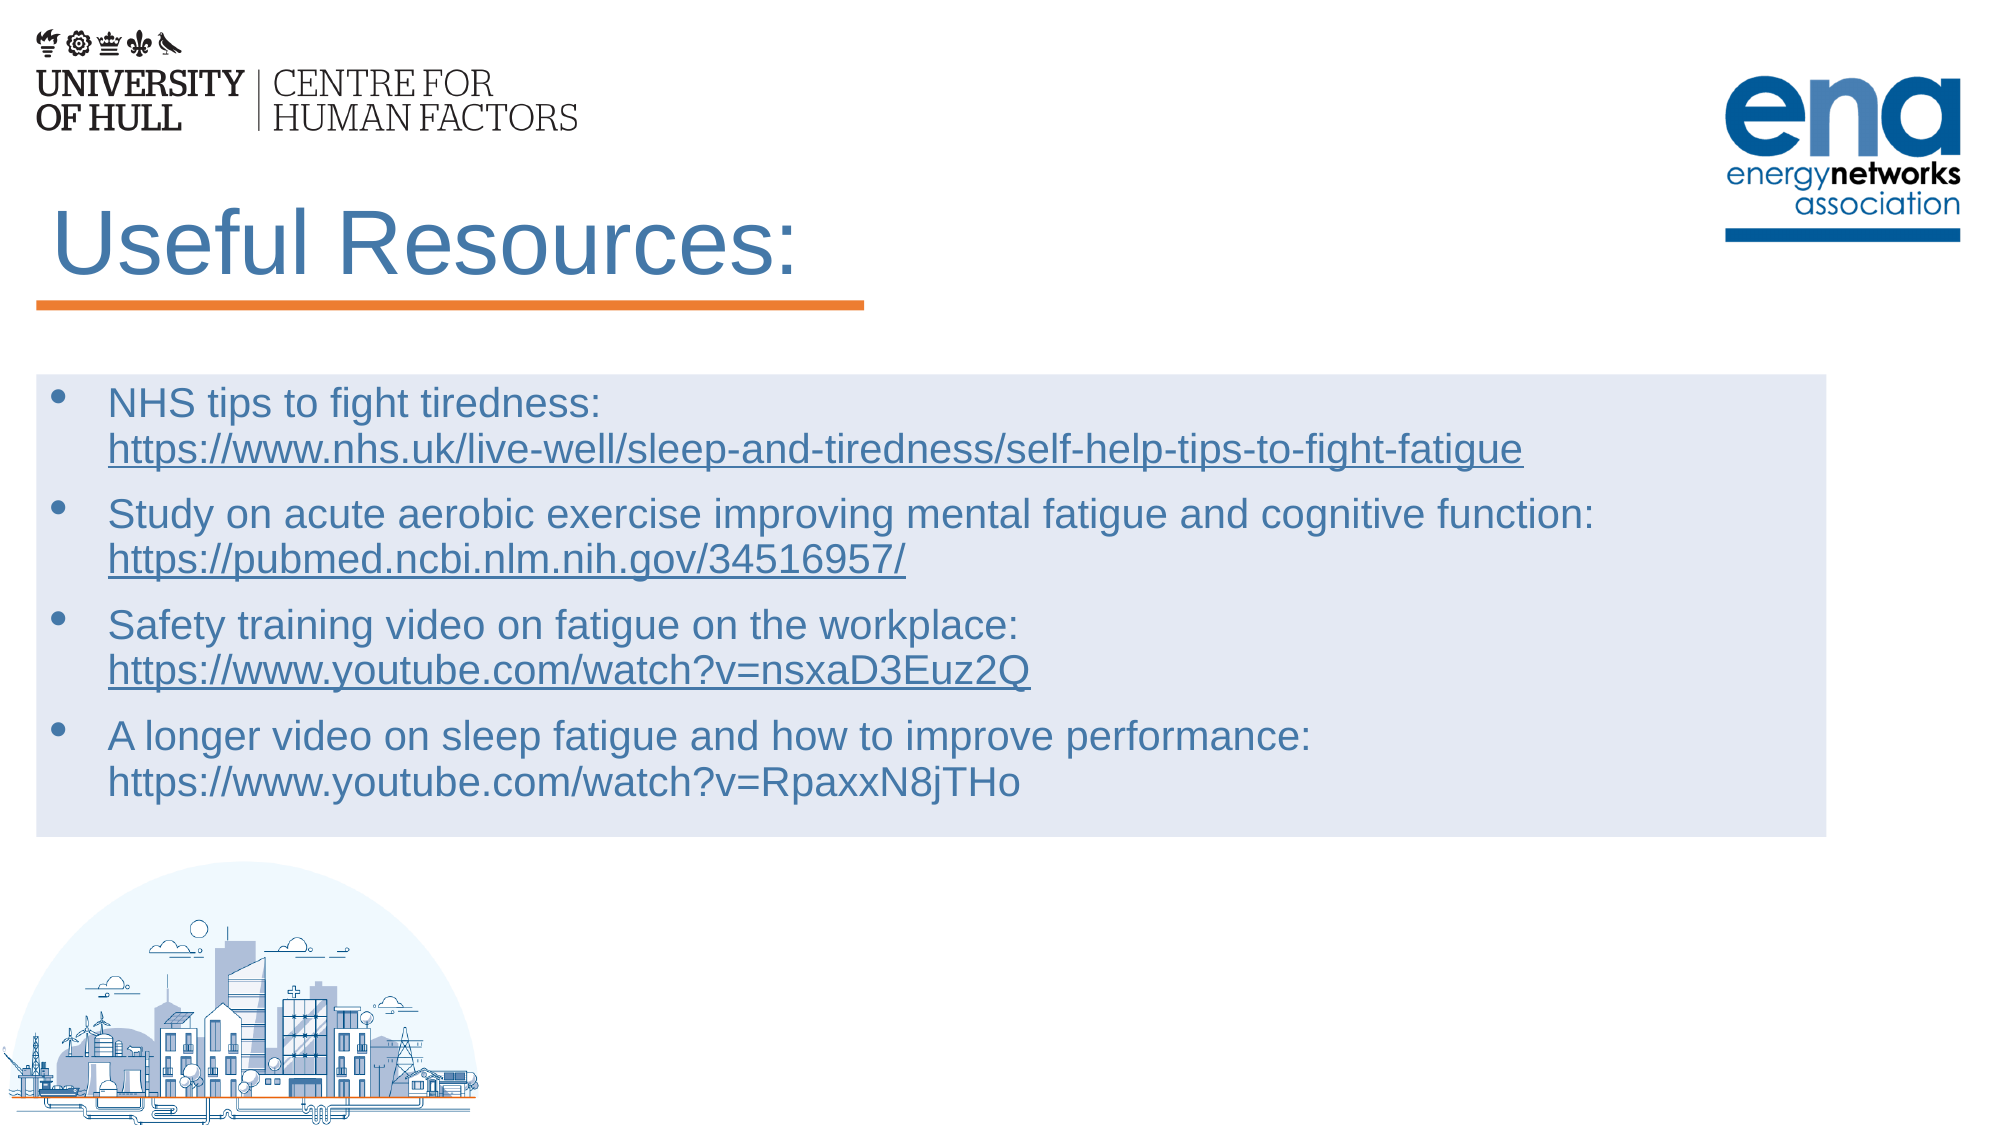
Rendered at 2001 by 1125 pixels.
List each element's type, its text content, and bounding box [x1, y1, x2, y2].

picture [36, 29, 602, 138]
text_box [35, 299, 865, 311]
picture [1683, 0, 2000, 318]
list NHS tips to fight tiredness: https://www.nhs.uk/live-well/sleep-and-tiredness/self-help-tips-to-fight-fatigue Study on acute aerobic exercise improving mental fatigue and cognitive function: https://pubmed.ncbi.nlm.nih.gov/34516957/ Safety training video on fatigue on the workplace: https://www.youtube.com/watch?v=nsxaD3Euz2Q A longer video on sleep fatigue and how to improve performance: https://www.youtube.com/watch?v=RpaxxN8jTHo [36, 374, 1827, 837]
picture [0, 855, 485, 1125]
title Useful Resources: [36, 136, 914, 354]
